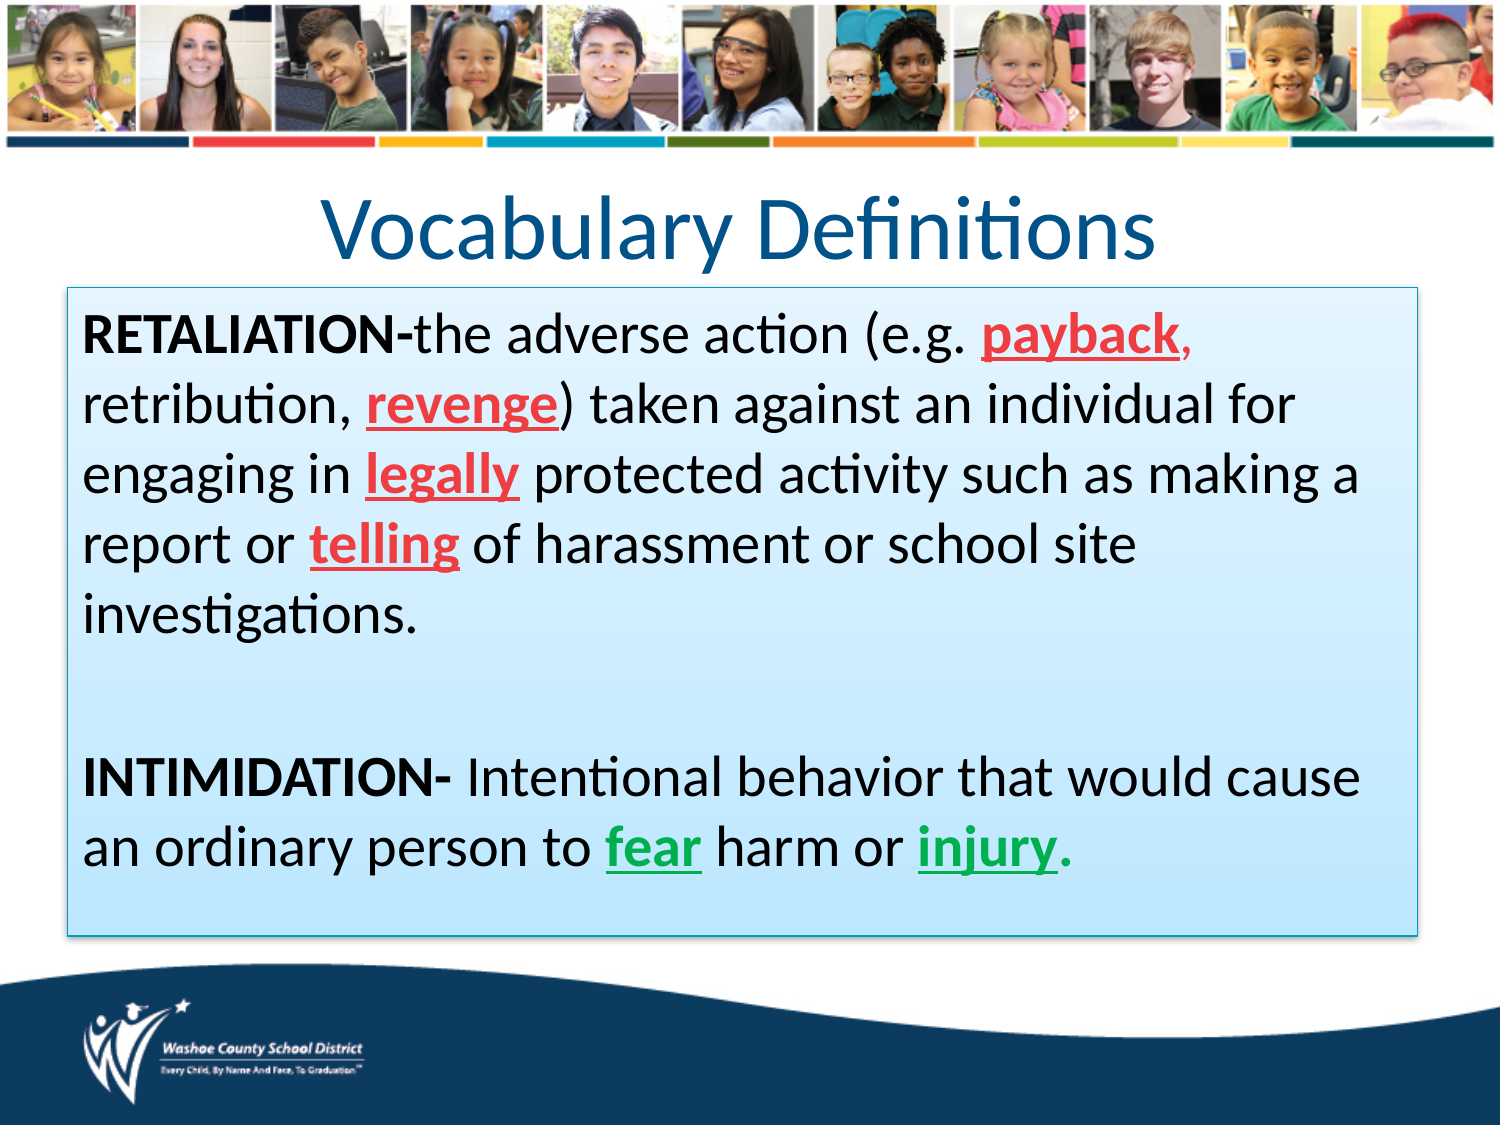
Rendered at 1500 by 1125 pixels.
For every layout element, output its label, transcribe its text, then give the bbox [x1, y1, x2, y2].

picture [0, 0, 1500, 1125]
list RETALIATION-the adverse action (e.g. payback, retribution, revenge) taken against an individual for engaging in legally protected activity such as making a report or telling of harassment or school site investigations. INTIMIDATION- Intentional behavior that would cause an ordinary person to fear harm or injury. [67, 287, 1418, 937]
title Vocabulary Definitions [75, 156, 1425, 289]
